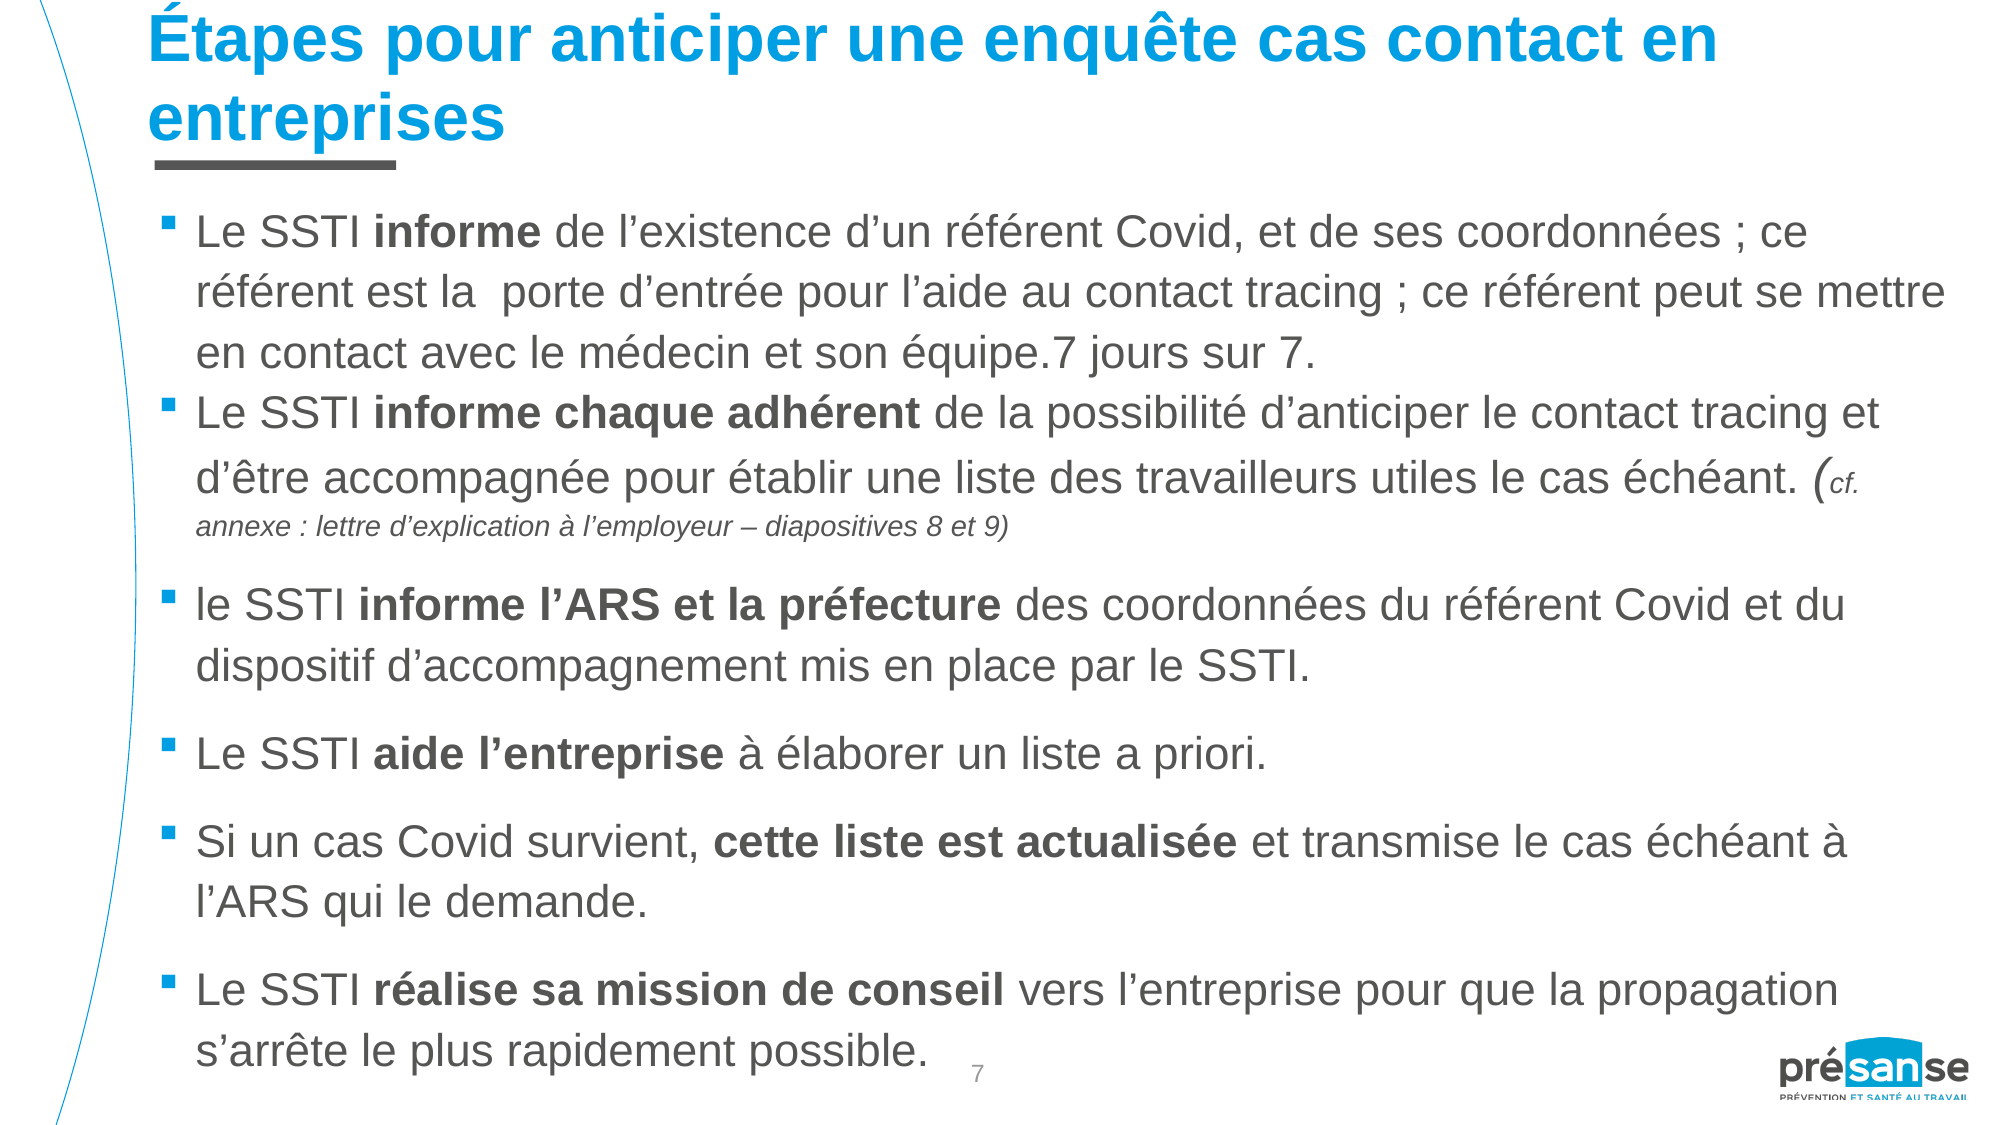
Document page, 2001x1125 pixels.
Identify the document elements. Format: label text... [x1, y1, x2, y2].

list Étapes pour anticiper une enquête cas contact en entreprises [132, 0, 1963, 80]
slide_number 7 [752, 1042, 1203, 1103]
list Le SSTI informe de l’existence d’un référent Covid, et de ses coordonnées ; ce référent est la porte d’entrée pour l’aide au contact tracing ; ce référent peut se mettre en contact avec le médecin et son équipe.7 jours sur 7. Le SSTI informe chaque adhérent de la possibilité d’anticiper le contact tracing et d’être accompagnée pour établir une liste des travailleurs utiles le cas échéant. (cf. annexe : lettre d’explication à l’employeur – diapositives 8 et 9) le SSTI informe l’ARS et la préfecture des coordonnées du référent Covid et du dispositif d’accompagnement mis en place par le SSTI. Le SSTI aide l’entreprise à élaborer un liste a priori. Si un cas Covid survient, cette liste est actualisée et transmise le cas échéant à l’ARS qui le demande. Le SSTI réalise sa mission de conseil vers l’entreprise pour que la propagation s’arrête le plus rapidement possible. [143, 188, 1963, 779]
